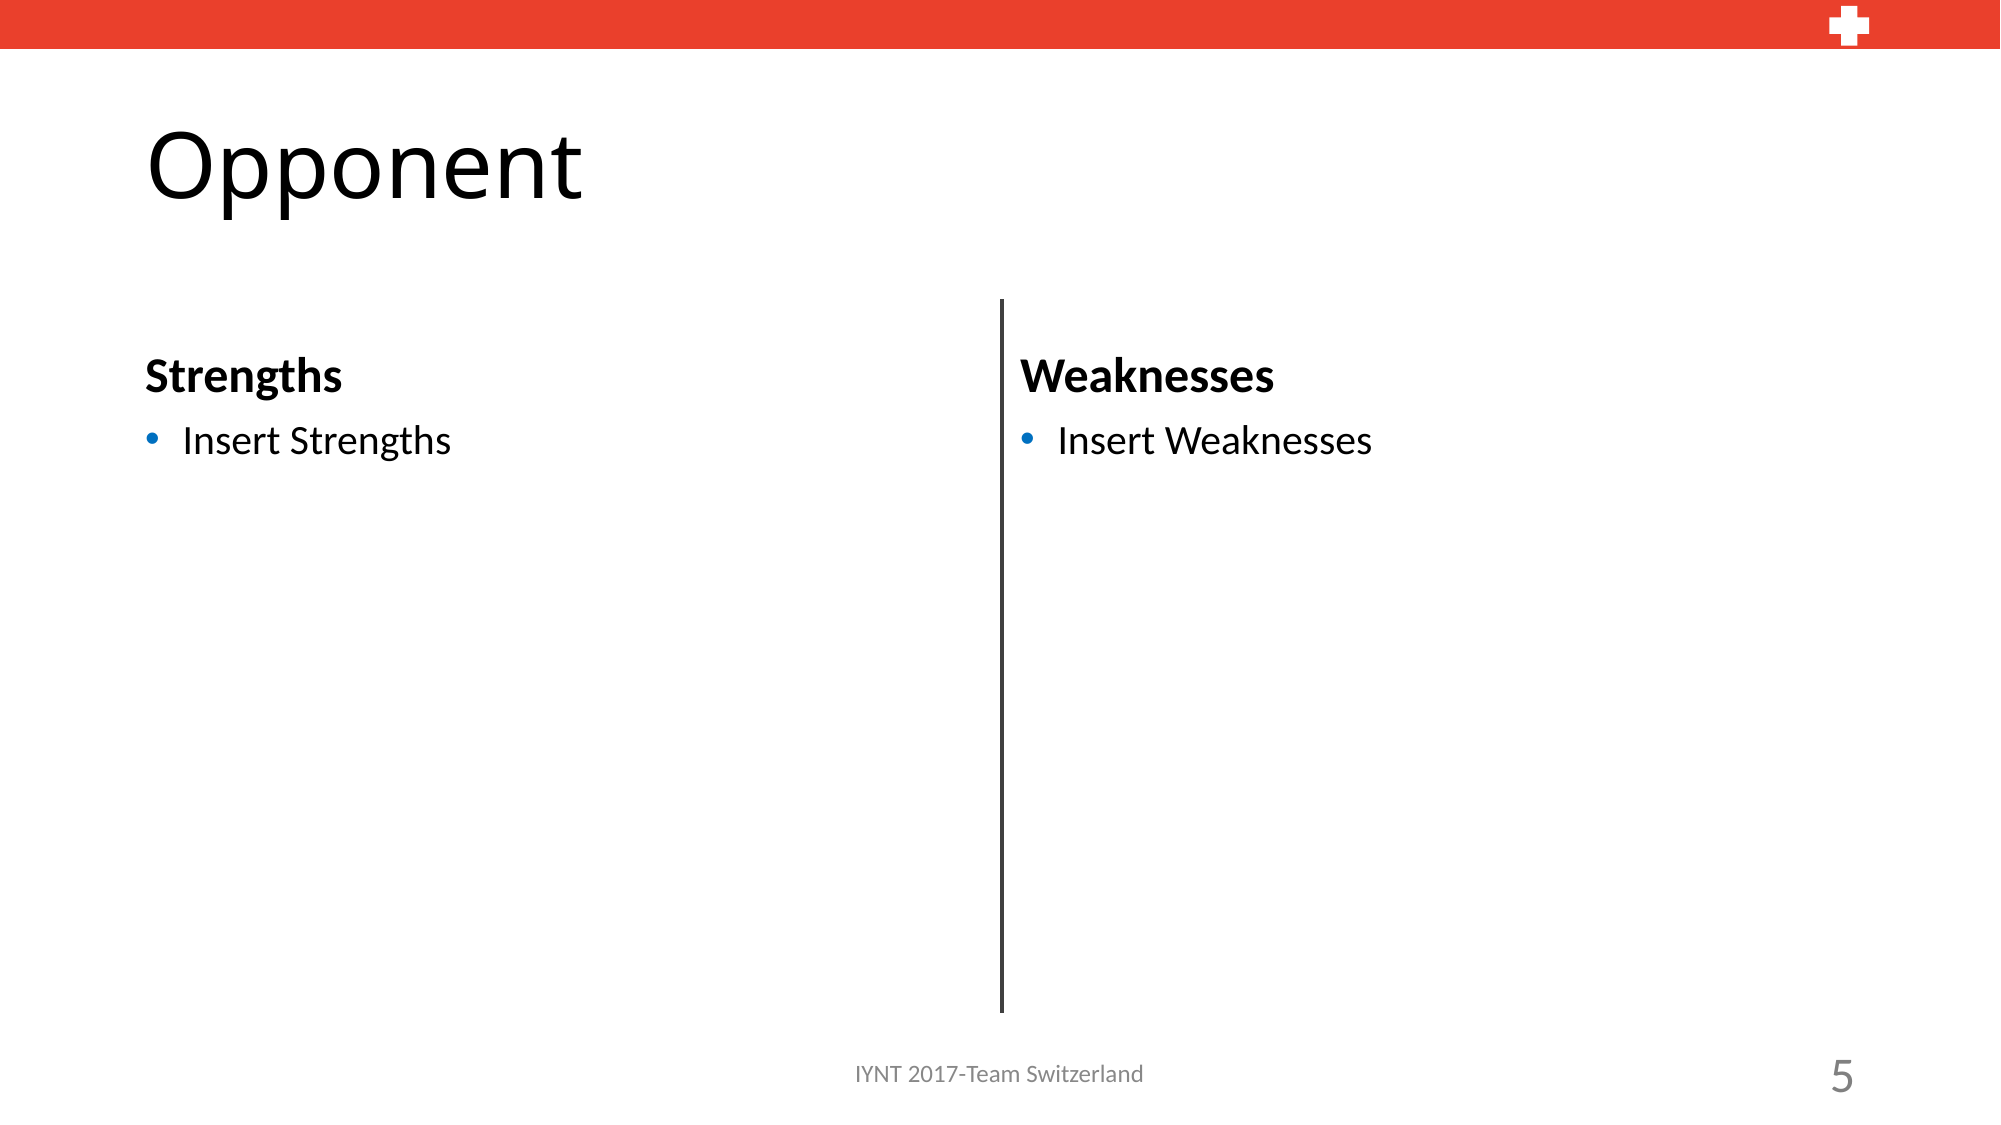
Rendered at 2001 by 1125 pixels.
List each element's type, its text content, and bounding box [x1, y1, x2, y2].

list Strengths [137, 275, 985, 412]
text_box IYNT 2017-Team Switzerland [662, 1050, 1338, 1095]
text_box Insert Strengths [137, 410, 984, 474]
text_box Insert Weaknesses [1012, 410, 1863, 474]
slide_number 5 [1818, 1035, 1863, 1110]
list Weaknesses [1011, 275, 1864, 412]
title Opponent [137, 59, 1747, 278]
